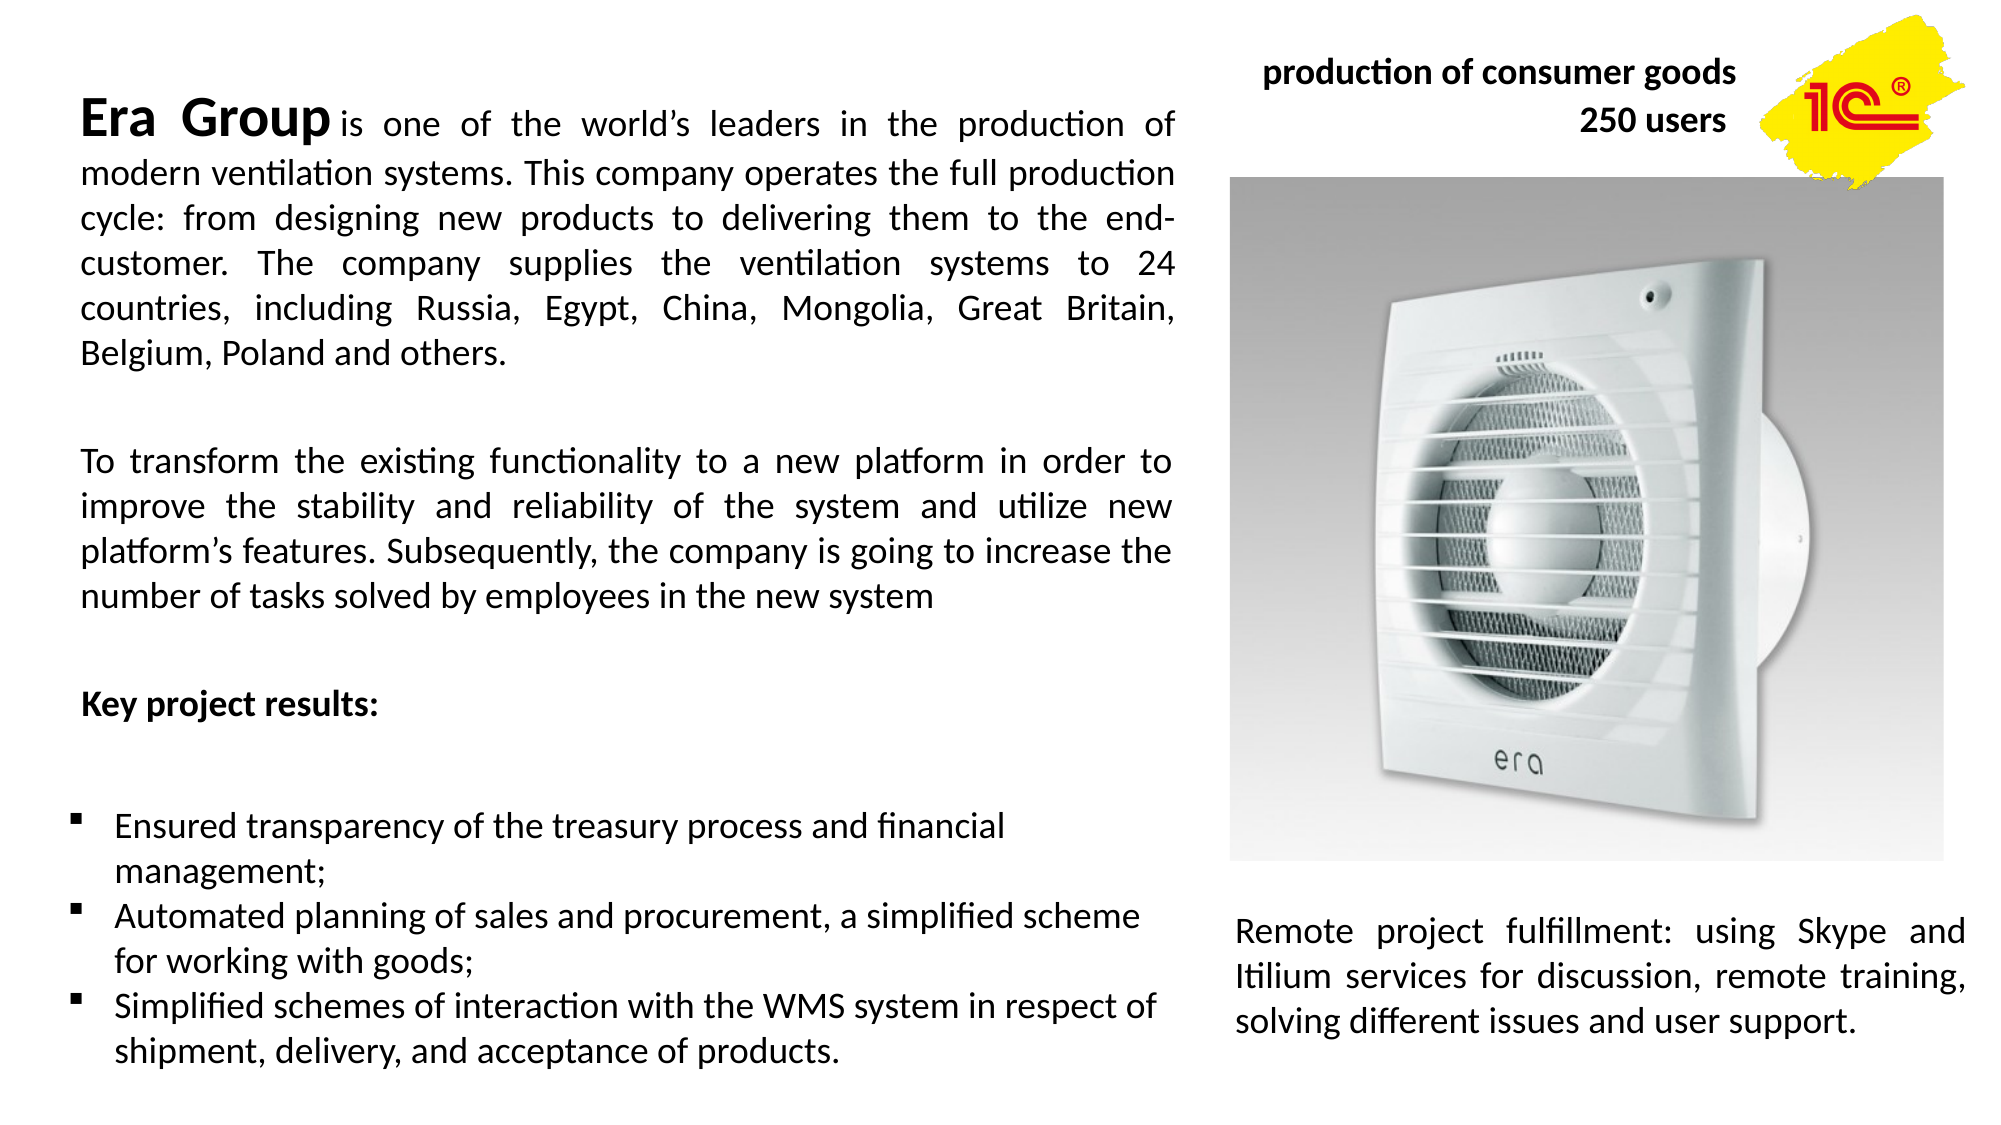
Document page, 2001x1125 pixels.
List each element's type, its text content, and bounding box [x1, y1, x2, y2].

text_box To transform the existing functionality to a new platform in order to improve the stability and reliability of the system and utilize new platform’s features. Subsequently, the company is going to increase the number of tasks solved by employees in the new system [65, 428, 1189, 624]
text_box 250 users [1564, 87, 1737, 147]
text_box Ensured transparency of the treasury process and financial management; Automated planning of sales and procurement, a simplified scheme for working with goods; Simplified schemes of interaction with the WMS system in respect of shipment, delivery, and acceptance of products. [52, 793, 1179, 1079]
text_box production of consumer goods [1247, 39, 1737, 100]
text_box Key project results: [66, 671, 395, 776]
text_box Remote project fulfillment: using Skype and Itilium services for discussion, remote training, solving different issues and user support. [1220, 899, 1983, 1094]
text_box Era Group is one of the world’s leaders in the production of modern ventilation systems. This company operates the full production cycle: from designing new products to delivering them to the end-customer. The company supplies the ventilation systems to 24 countries, including Russia, Egypt, China, Mongolia, Great Britain, Belgium, Poland and others. [65, 70, 1192, 425]
picture [1229, 0, 1986, 861]
